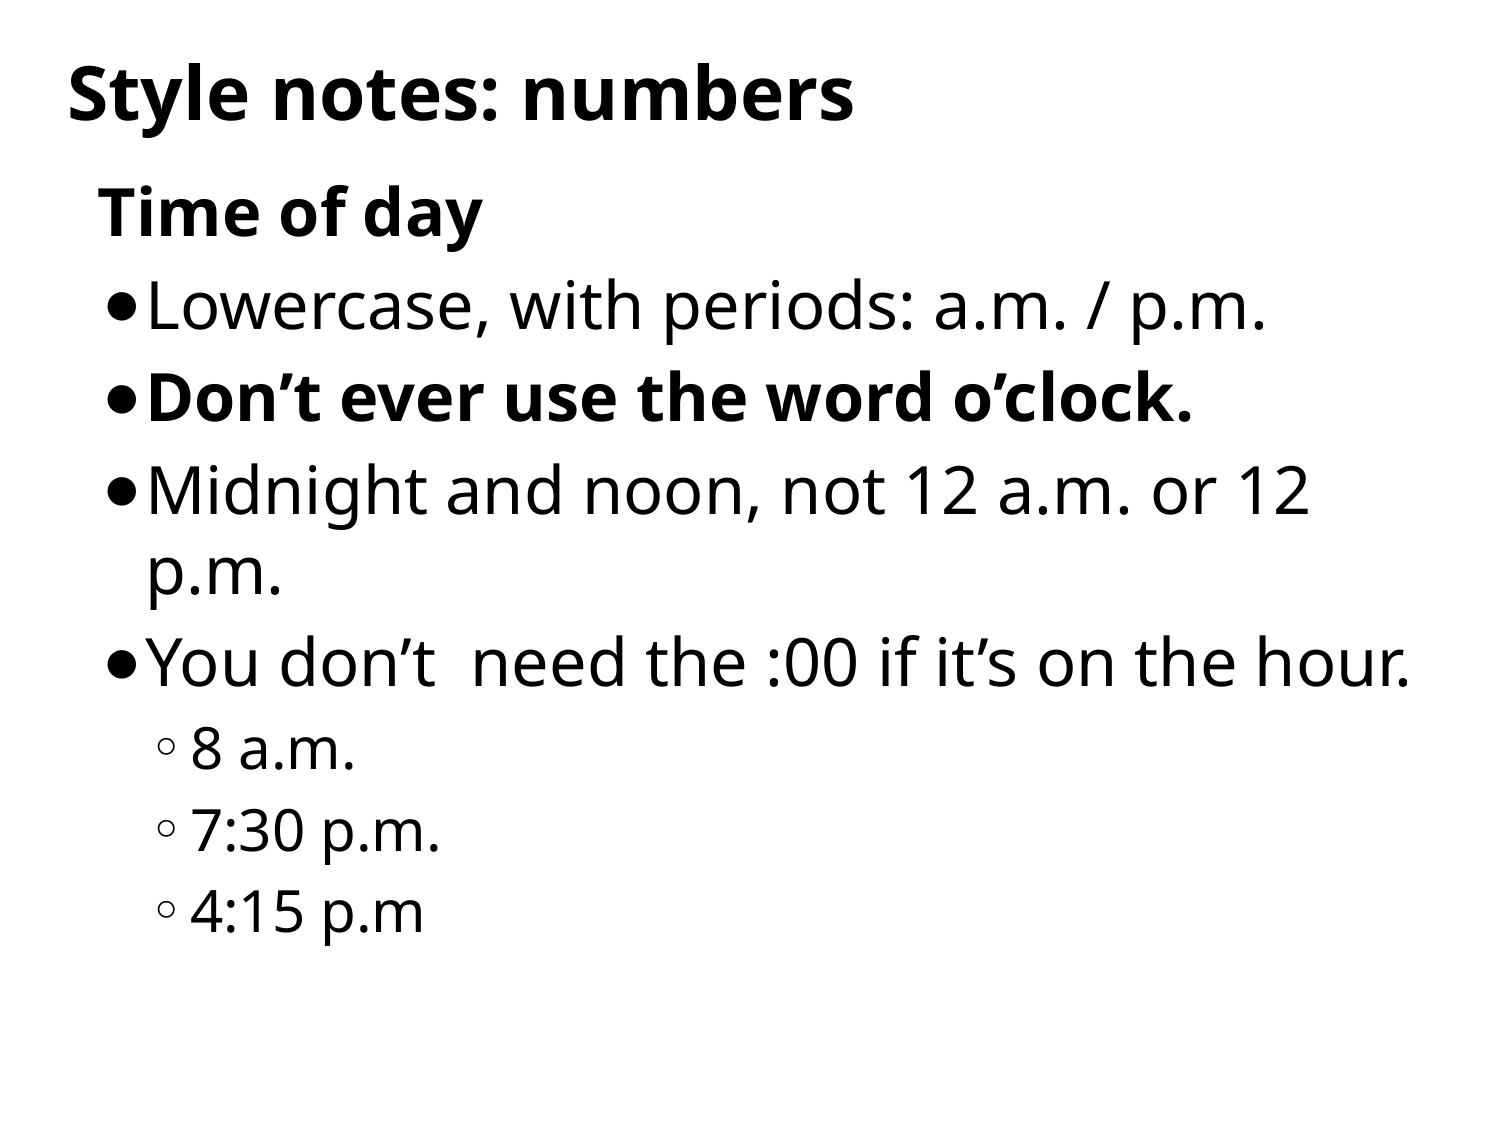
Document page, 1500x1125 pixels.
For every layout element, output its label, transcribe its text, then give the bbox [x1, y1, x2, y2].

title Style notes: numbers [52, 0, 1466, 182]
list Time of day Lowercase, with periods: a.m. / p.m. Don’t ever use the word o’clock. Midnight and noon, not 12 a.m. or 12 p.m. You don’t need the :00 if it’s on the hour. 8 a.m. 7:30 p.m. 4:15 p.m [70, 162, 1466, 1088]
